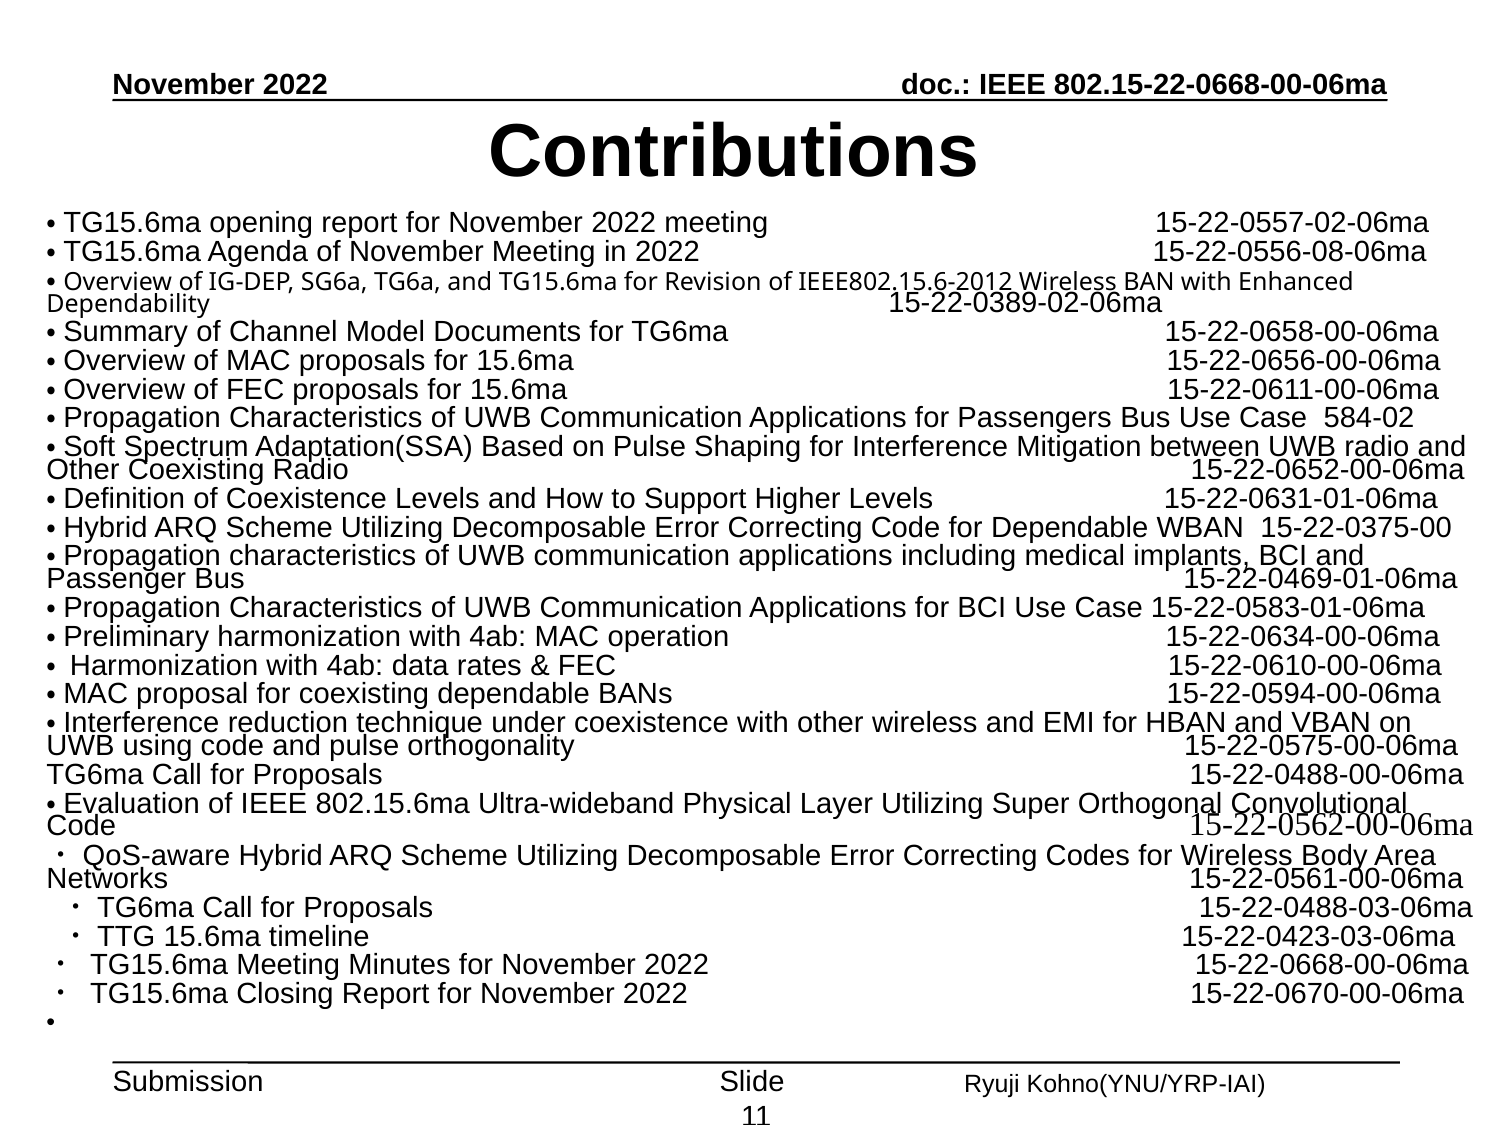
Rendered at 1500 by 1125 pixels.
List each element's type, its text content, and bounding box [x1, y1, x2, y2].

title Contributions [100, 103, 1368, 190]
slide_number Slide 11 [712, 1062, 800, 1093]
list ・TG15.6ma opening report for November 2022 meeting 15-22-0557-02-06ma ・TG15.6ma Agenda of November Meeting in 2022 15-22-0556-08-06ma ・Overview of IG-DEP, SG6a, TG6a, and TG15.6ma for Revision of IEEE802.15.6-2012 Wireless BAN with Enhanced Dependability 15-22-0389-02-06ma ・Summary of Channel Model Documents for TG6ma 15-22-0658-00-06ma ・Overview of MAC proposals for 15.6ma 15-22-0656-00-06ma ・Overview of FEC proposals for 15.6ma 15-22-0611-00-06ma ・Propagation Characteristics of UWB Communication Applications for Passengers Bus Use Case 584-02 ・Soft Spectrum Adaptation(SSA) Based on Pulse Shaping for Interference Mitigation between UWB radio and Other Coexisting Radio 15-22-0652-00-06ma ・Definition of Coexistence Levels and How to Support Higher Levels 15-22-0631-01-06ma ・Hybrid ARQ Scheme Utilizing Decomposable Error Correcting Code for Dependable WBAN 15-22-0375-00 ・Propagation characteristics of UWB communication applications including medical implants, BCI and Passenger Bus 15-22-0469-01-06ma ・Propagation Characteristics of UWB Communication Applications for BCI Use Case 15-22-0583-01-06ma ・Preliminary harmonization with 4ab: MAC operation 15-22-0634-00-06ma ・ Harmonization with 4ab: data rates & FEC 15-22-0610-00-06ma ・MAC proposal for coexisting dependable BANs 15-22-0594-00-06ma ・Interference reduction technique under coexistence with other wireless and EMI for HBAN and VBAN on UWB using code and pulse orthogonality 15-22-0575-00-06ma TG6ma Call for Proposals 15-22-0488-00-06ma ・Evaluation of IEEE 802.15.6ma Ultra-wideband Physical Layer Utilizing Super Orthogonal Convolutional Code 15-22-0562-00-06ma ・QoS-aware Hybrid ARQ Scheme Utilizing Decomposable Error Correcting Codes for Wireless Body Area Networks 15-22-0561-00-06ma ・TG6ma Call for Proposals 15-22-0488-03-06ma ・TTG 15.6ma timeline 15-22-0423-03-06ma ・ TG15.6ma Meeting Minutes for November 2022 15-22-0668-00-06ma ・ TG15.6ma Closing Report for November 2022 15-22-0670-00-06ma [31, 207, 1500, 1048]
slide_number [112, 64, 375, 100]
